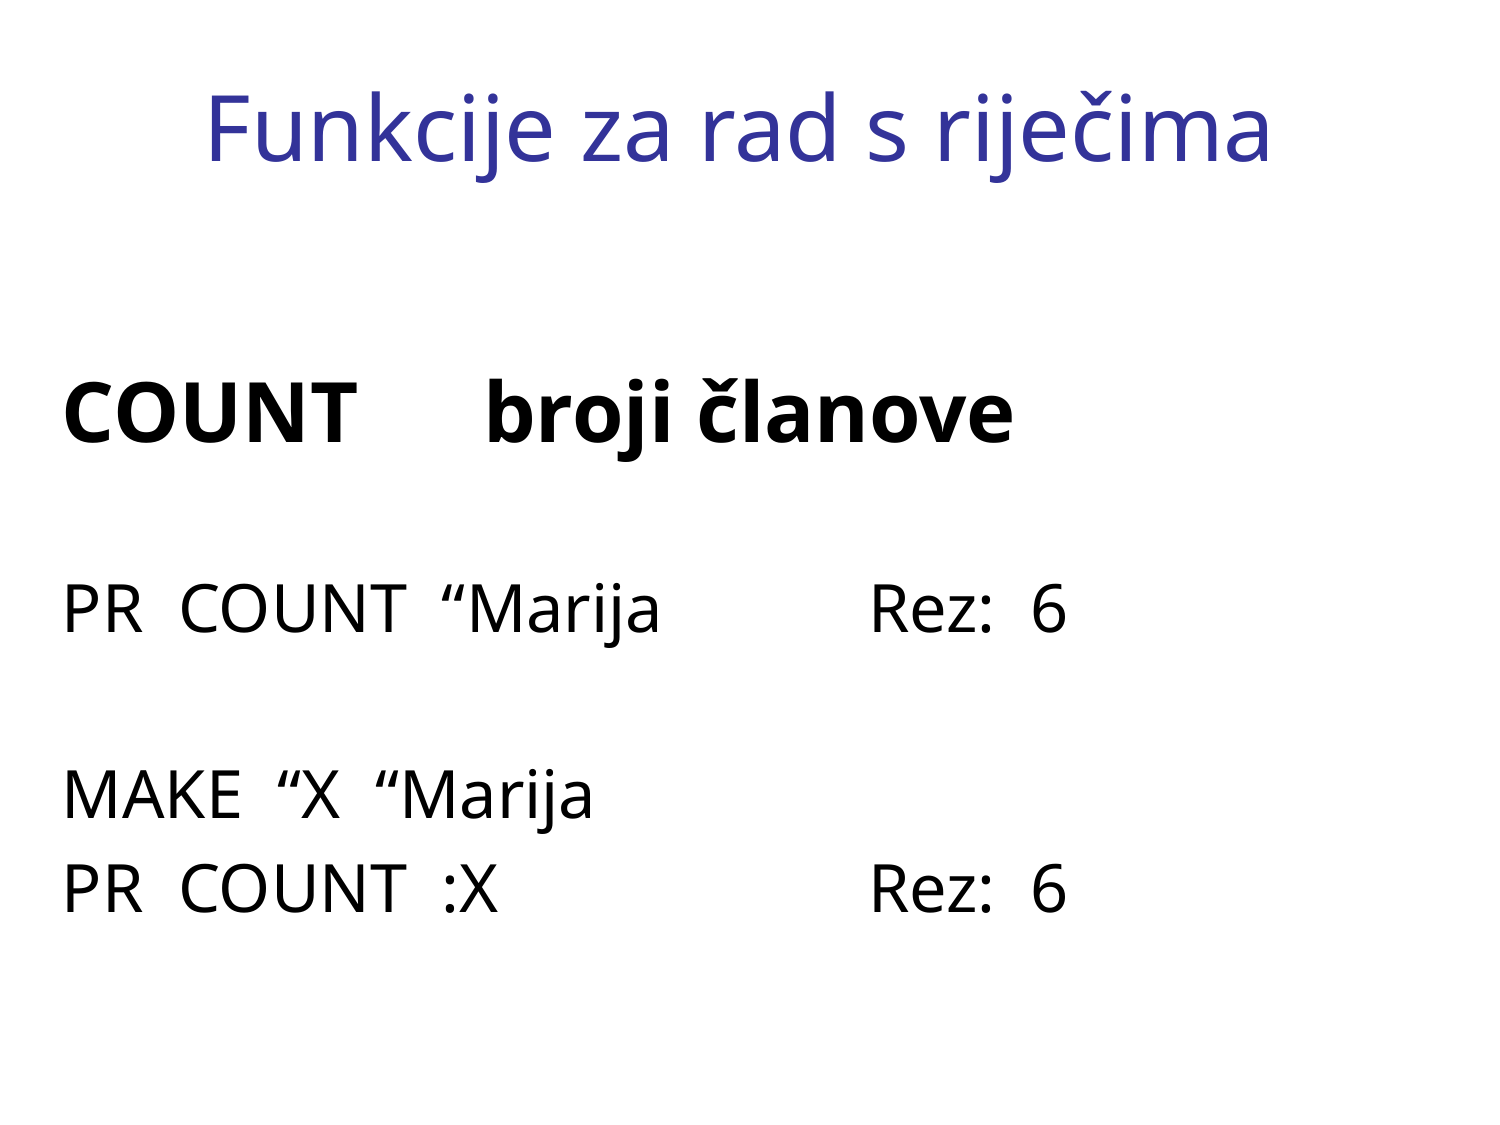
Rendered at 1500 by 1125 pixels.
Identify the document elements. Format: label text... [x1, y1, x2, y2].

list COUNT broji članove PR COUNT “Marija Rez: 6 MAKE “X “Marija PR COUNT :X Rez: 6 [46, 351, 1500, 1027]
title Funkcije za rad s riječima [188, 35, 1468, 188]
